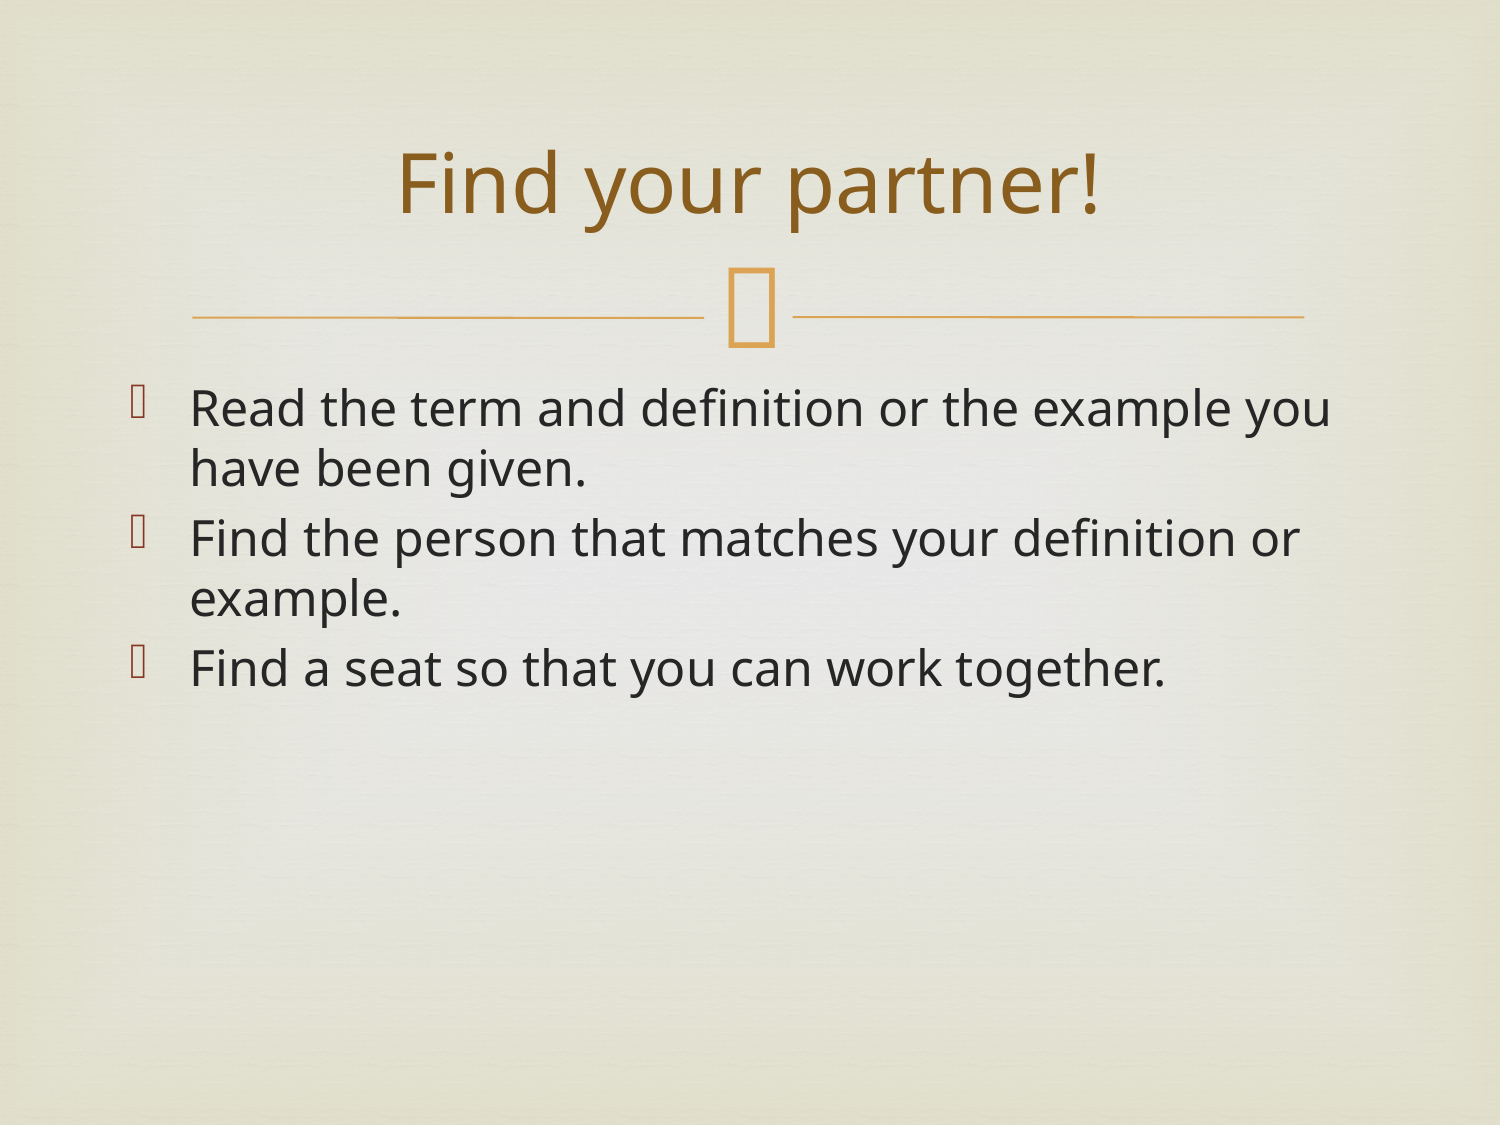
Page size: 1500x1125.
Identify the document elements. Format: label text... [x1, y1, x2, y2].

list Read the term and definition or the example you have been given. Find the person that matches your definition or example. Find a seat so that you can work together. [114, 368, 1386, 1005]
title Find your partner! [112, 93, 1386, 267]
